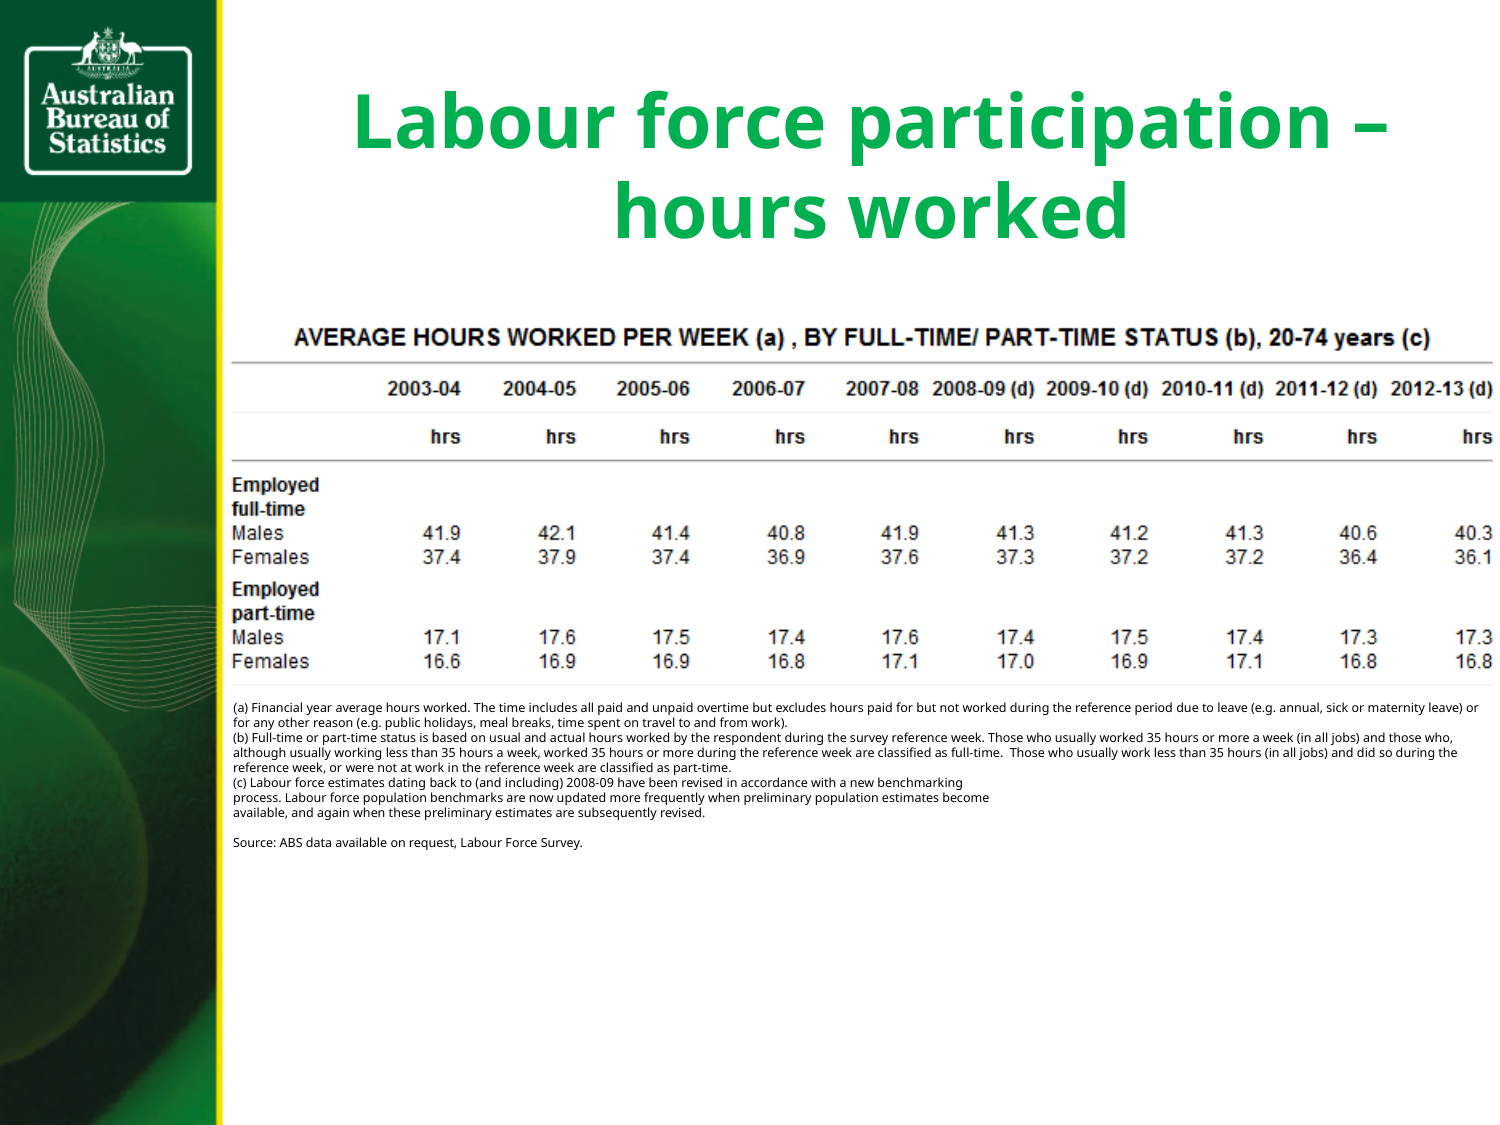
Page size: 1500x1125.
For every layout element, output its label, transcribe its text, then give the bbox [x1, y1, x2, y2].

picture [0, 0, 1500, 1125]
text_box Labour force participation – hours worked [278, 66, 1466, 262]
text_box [218, 314, 1500, 860]
